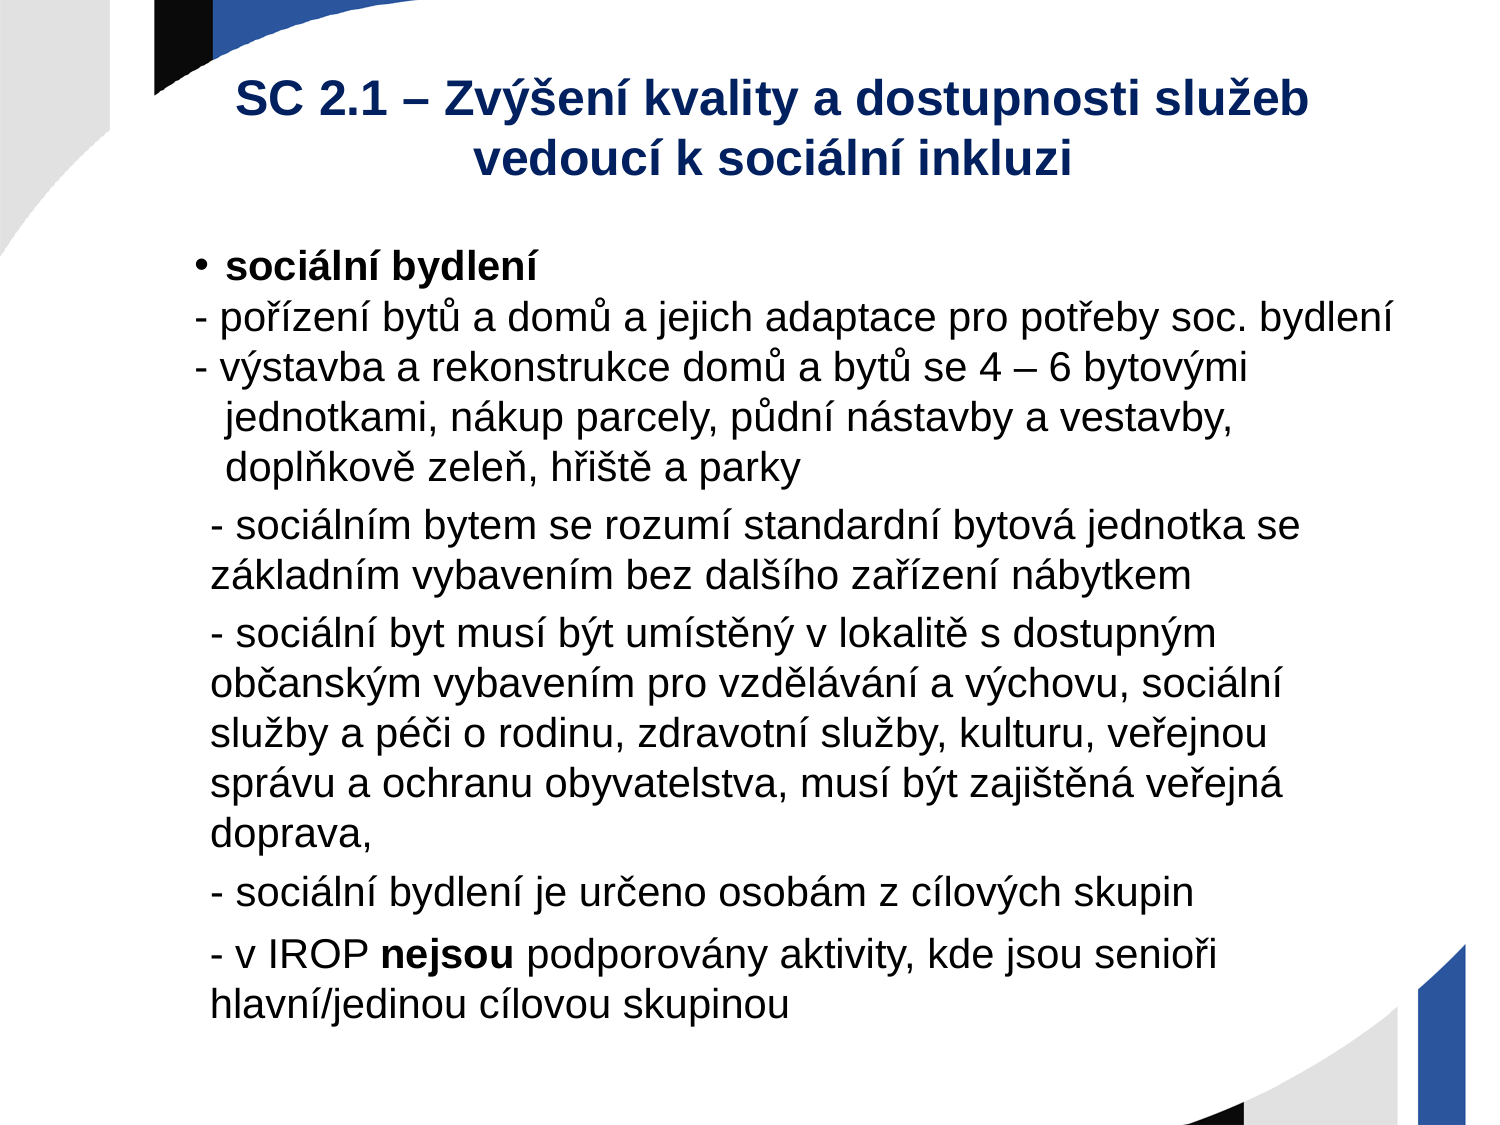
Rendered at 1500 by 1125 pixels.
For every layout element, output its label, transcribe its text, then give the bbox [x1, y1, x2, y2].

title SC 2.1 – Zvýšení kvality a dostupnosti služeb vedoucí k sociální inkluzi [135, 42, 1412, 209]
picture [1171, 944, 1500, 1125]
list sociální bydlení - pořízení bytů a domů a jejich adaptace pro potřeby soc. bydlení - výstavba a rekonstrukce domů a bytů se 4 – 6 bytovými jednotkami, nákup parcely, půdní nástavby a vestavby, doplňkově zeleň, hřiště a parky - sociálním bytem se rozumí standardní bytová jednotka se základním vybavením bez dalšího zařízení nábytkem - sociální byt musí být umístěný v lokalitě s dostupným občanským vybavením pro vzdělávání a výchovu, sociální služby a péči o rodinu, zdravotní služby, kulturu, veřejnou správu a ochranu obyvatelstva, musí být zajištěná veřejná doprava, - sociální bydlení je určeno osobám z cílových skupin - v IROP nejsou podporovány aktivity, kde jsou senioři hlavní/jedinou cílovou skupinou [135, 231, 1412, 977]
picture [0, 0, 430, 258]
